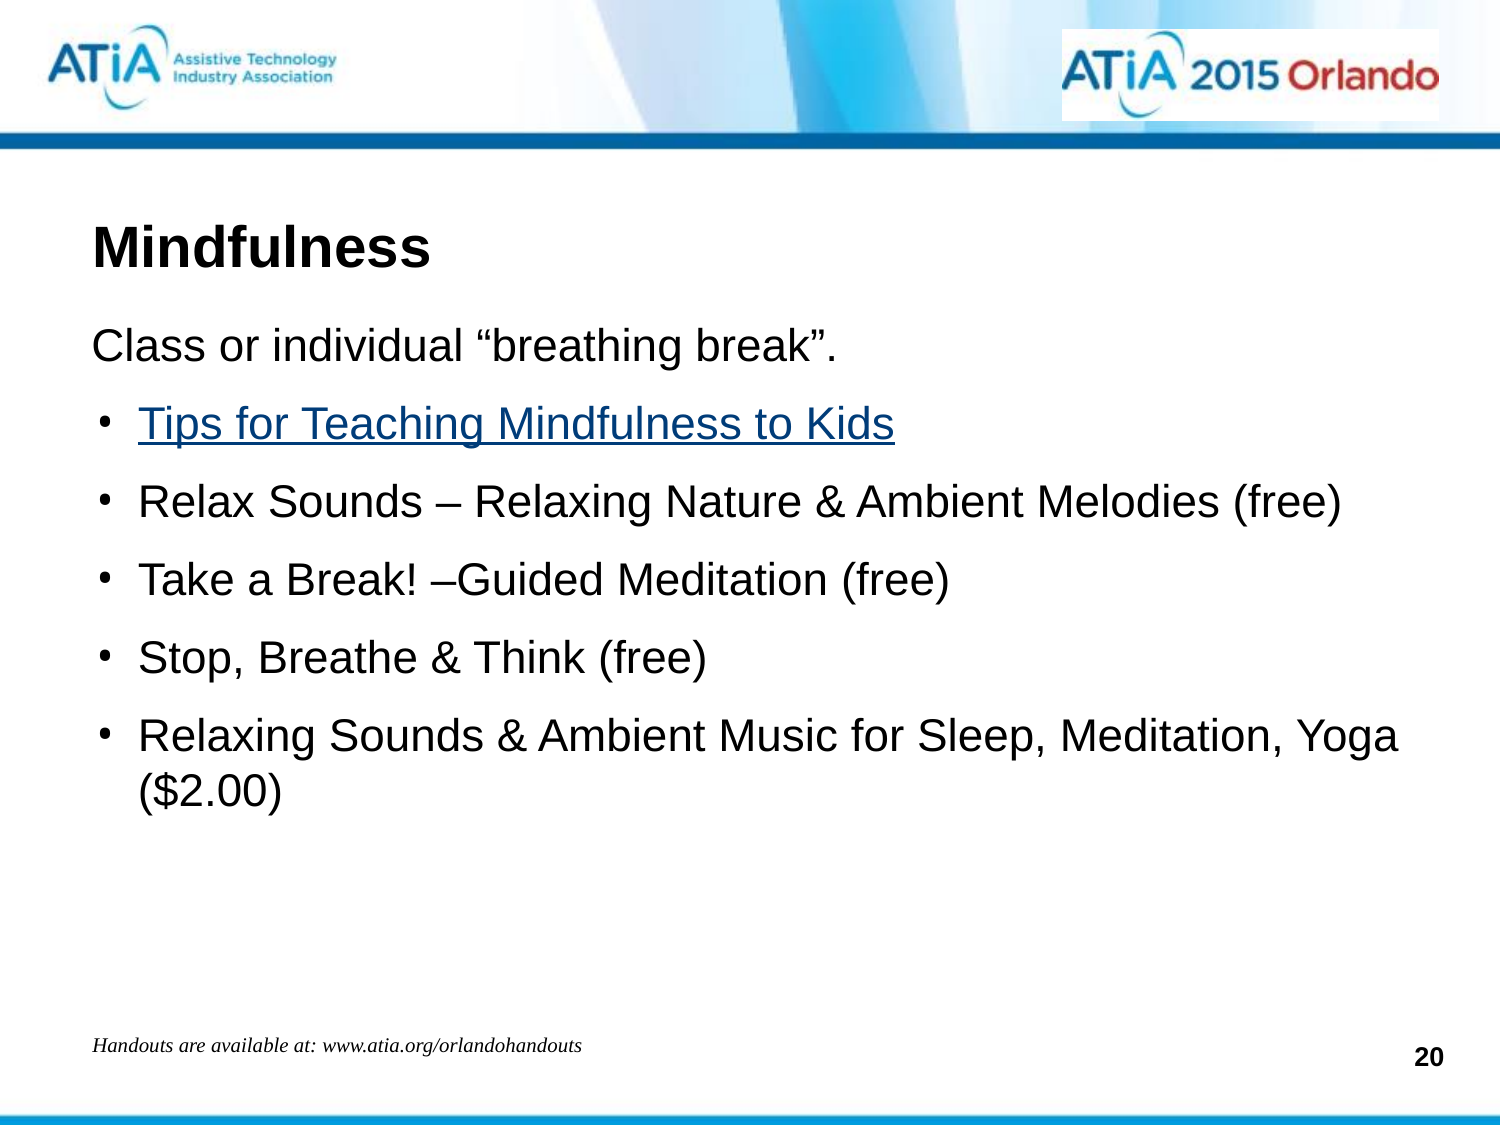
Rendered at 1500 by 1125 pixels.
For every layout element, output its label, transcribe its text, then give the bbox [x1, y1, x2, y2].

footer Handouts are available at: www.atia.org/orlandohandouts [77, 1013, 623, 1076]
picture [0, 0, 1500, 1117]
title Mindfulness [77, 192, 1461, 287]
slide_number 20 [1158, 1032, 1460, 1089]
list Class or individual “breathing break”. Tips for Teaching Mindfulness to Kids Relax Sounds – Relaxing Nature & Ambient Melodies (free) Take a Break! –Guided Meditation (free) Stop, Breathe & Think (free) Relaxing Sounds & Ambient Music for Sleep, Meditation, Yoga ($2.00) [76, 308, 1460, 984]
